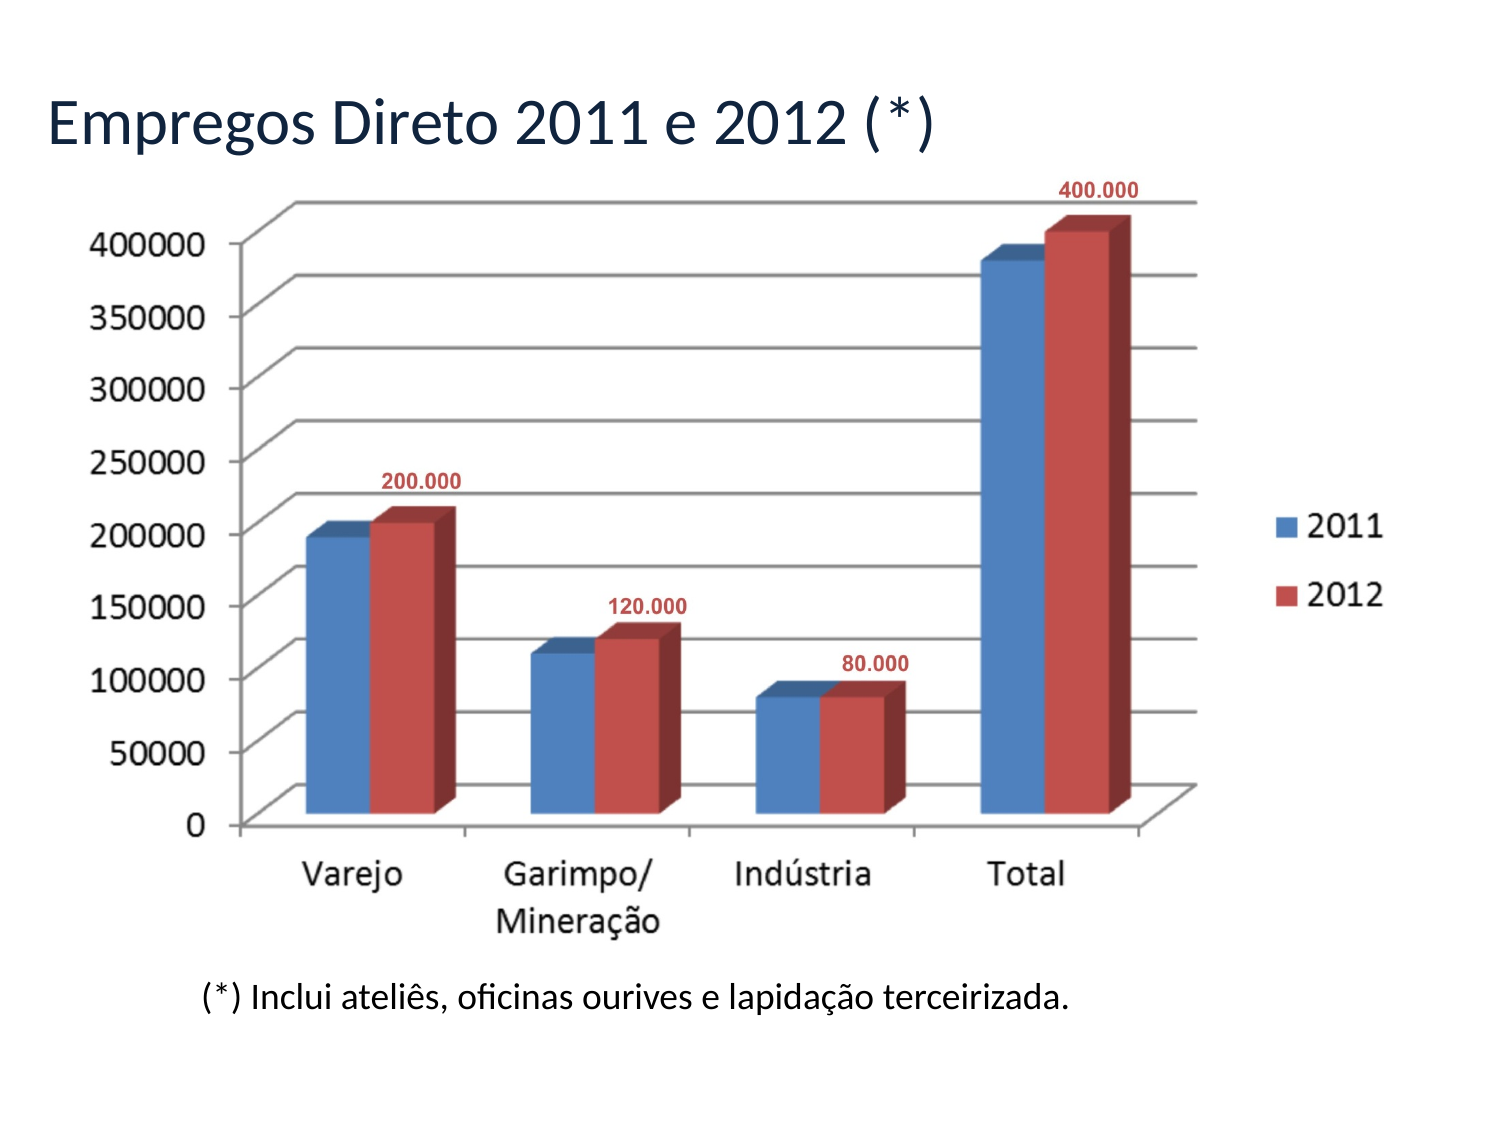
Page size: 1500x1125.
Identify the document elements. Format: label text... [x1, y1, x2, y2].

picture [76, 169, 1390, 946]
text_box Empregos Direto 2011 e 2012 (*) [32, 30, 1069, 149]
text_box (*) Inclui ateliês, oficinas ourives e lapidação terceirizada. [185, 964, 1500, 1083]
